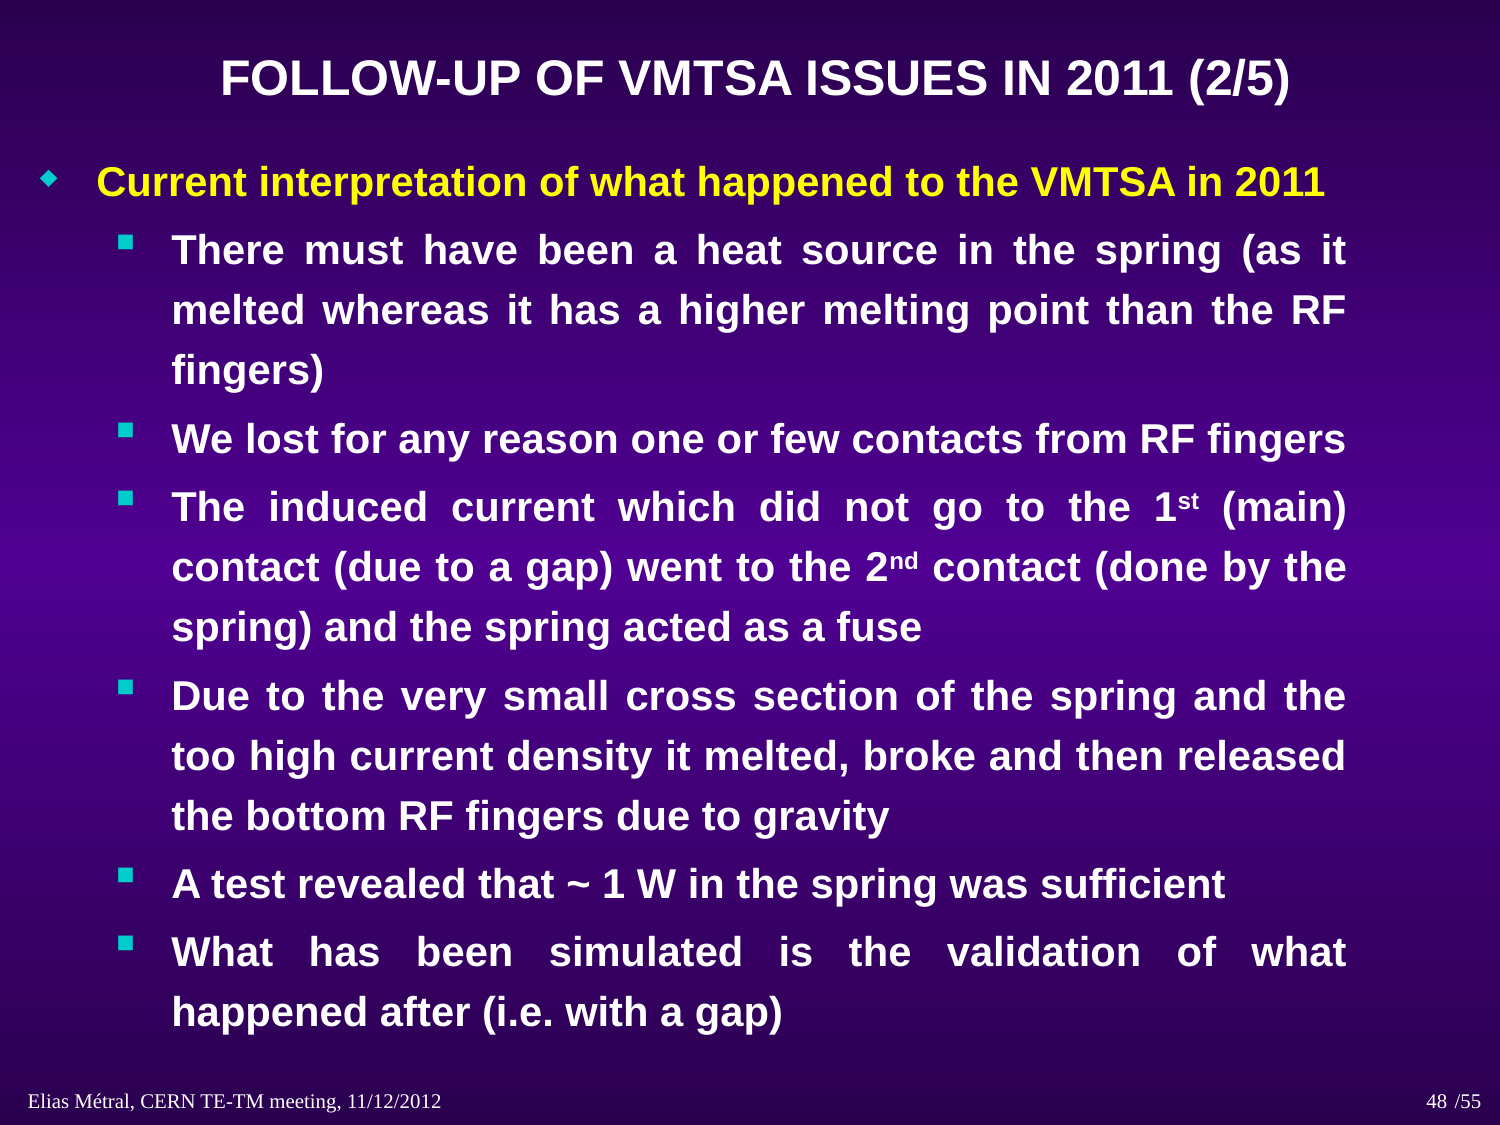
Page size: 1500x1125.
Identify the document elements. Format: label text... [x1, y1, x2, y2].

title FOLLOW-UP OF VMTSA ISSUES IN 2011 (2/5) [12, 12, 1500, 138]
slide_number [12, 1062, 1362, 1125]
text_box Current interpretation of what happened to the VMTSA in 2011 There must have been a heat source in the spring (as it melted whereas it has a higher melting point than the RF fingers) We lost for any reason one or few contacts from RF fingers The induced current which did not go to the 1st (main) contact (due to a gap) went to the 2nd contact (done by the spring) and the spring acted as a fuse Due to the very small cross section of the spring and the too high current density it melted, broke and then released the bottom RF fingers due to gravity A test revealed that ~ 1 W in the spring was sufficient What has been simulated is the validation of what happened after (i.e. with a gap) [24, 137, 1363, 1063]
slide_number 48 [1362, 1062, 1463, 1125]
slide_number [1463, 1062, 1500, 1125]
